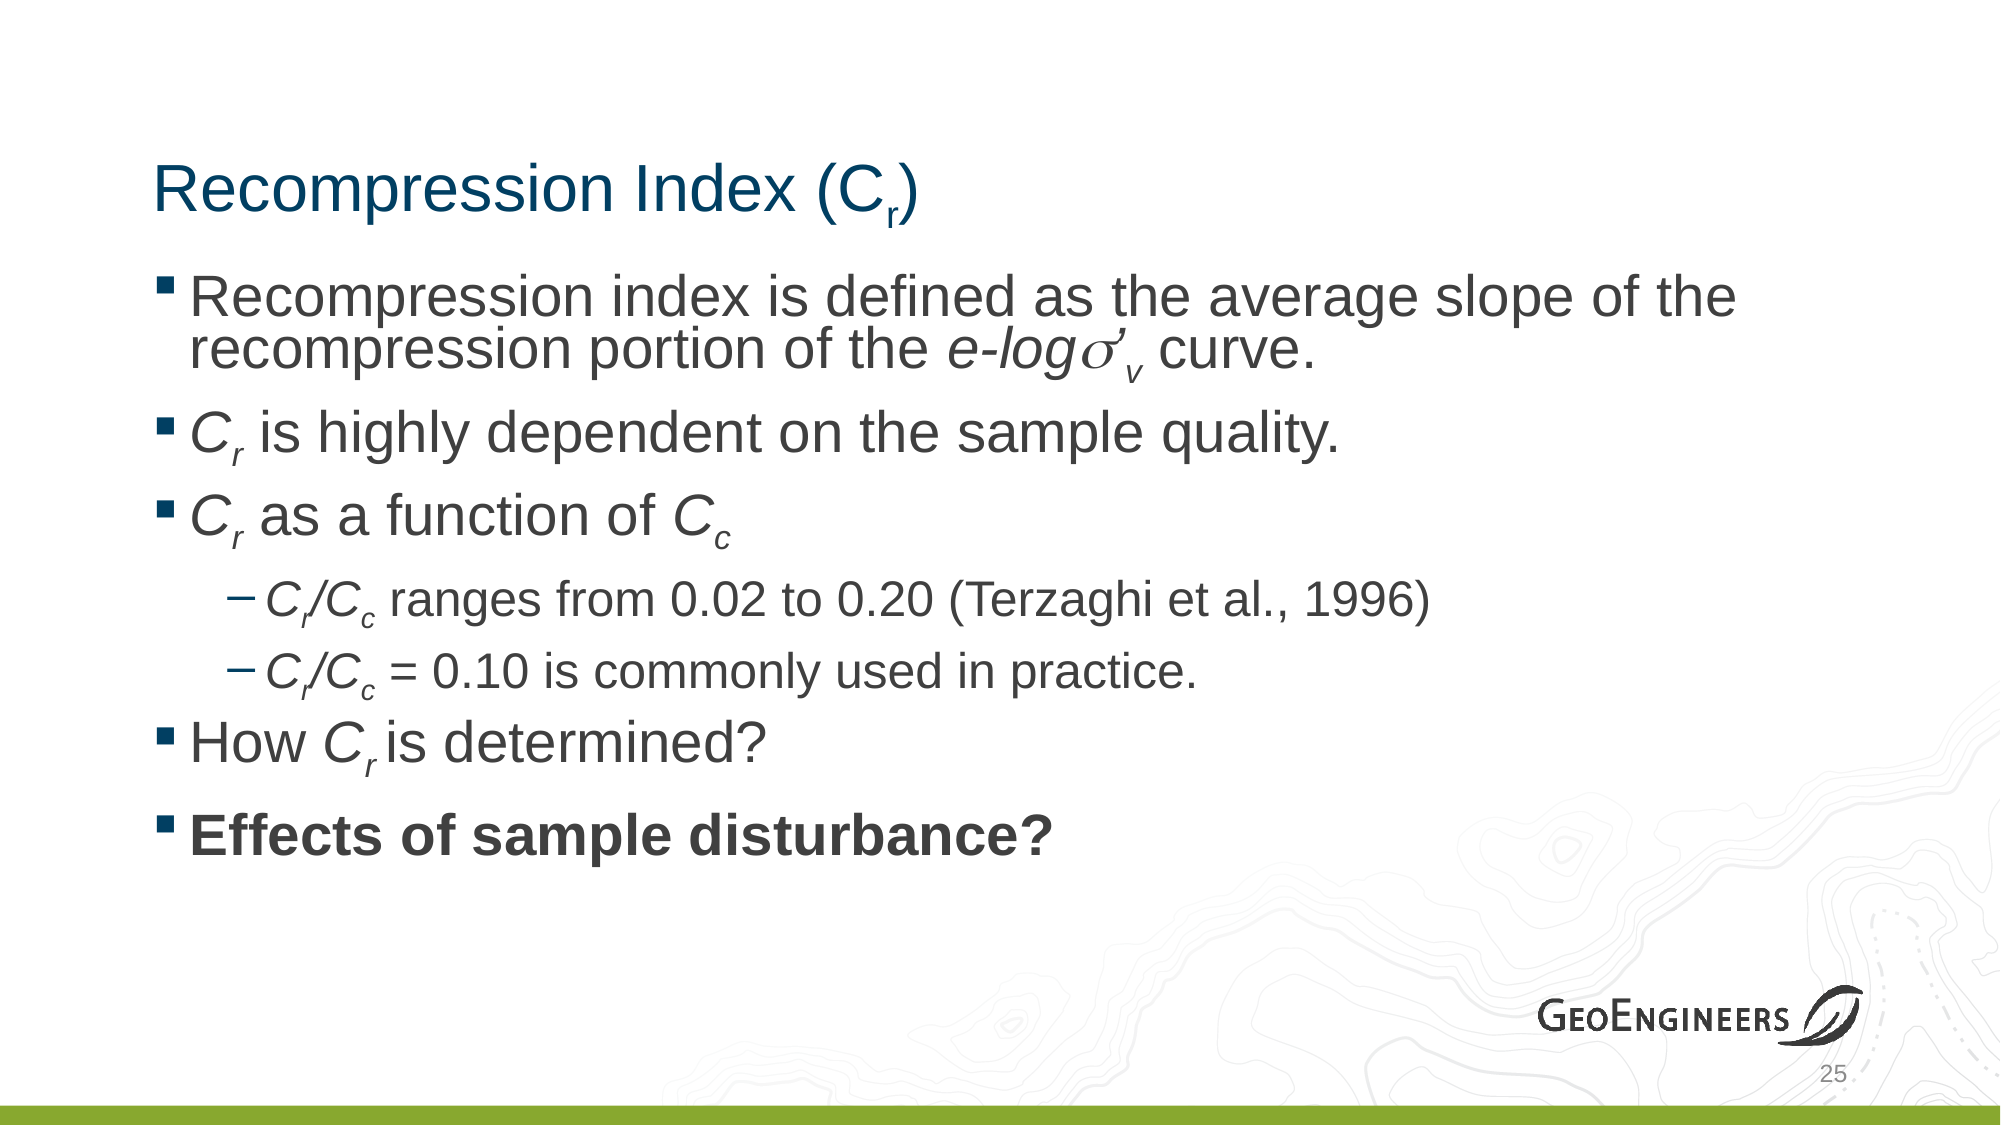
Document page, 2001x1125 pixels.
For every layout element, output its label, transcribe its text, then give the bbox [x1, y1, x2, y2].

picture [574, 616, 2000, 1105]
text_box Recompression Index (Cr) [137, 72, 1863, 236]
list Recompression index is defined as the average slope of the recompression portion of the e-log’v curve. Cr is highly dependent on the sample quality. Cr as a function of Cc Cr/Cc ranges from 0.02 to 0.20 (Terzaghi et al., 1996) Cr/Cc = 0.10 is commonly used in practice. How Cr is determined? Effects of sample disturbance? [137, 257, 1863, 972]
slide_number 25 [1412, 1042, 1863, 1103]
